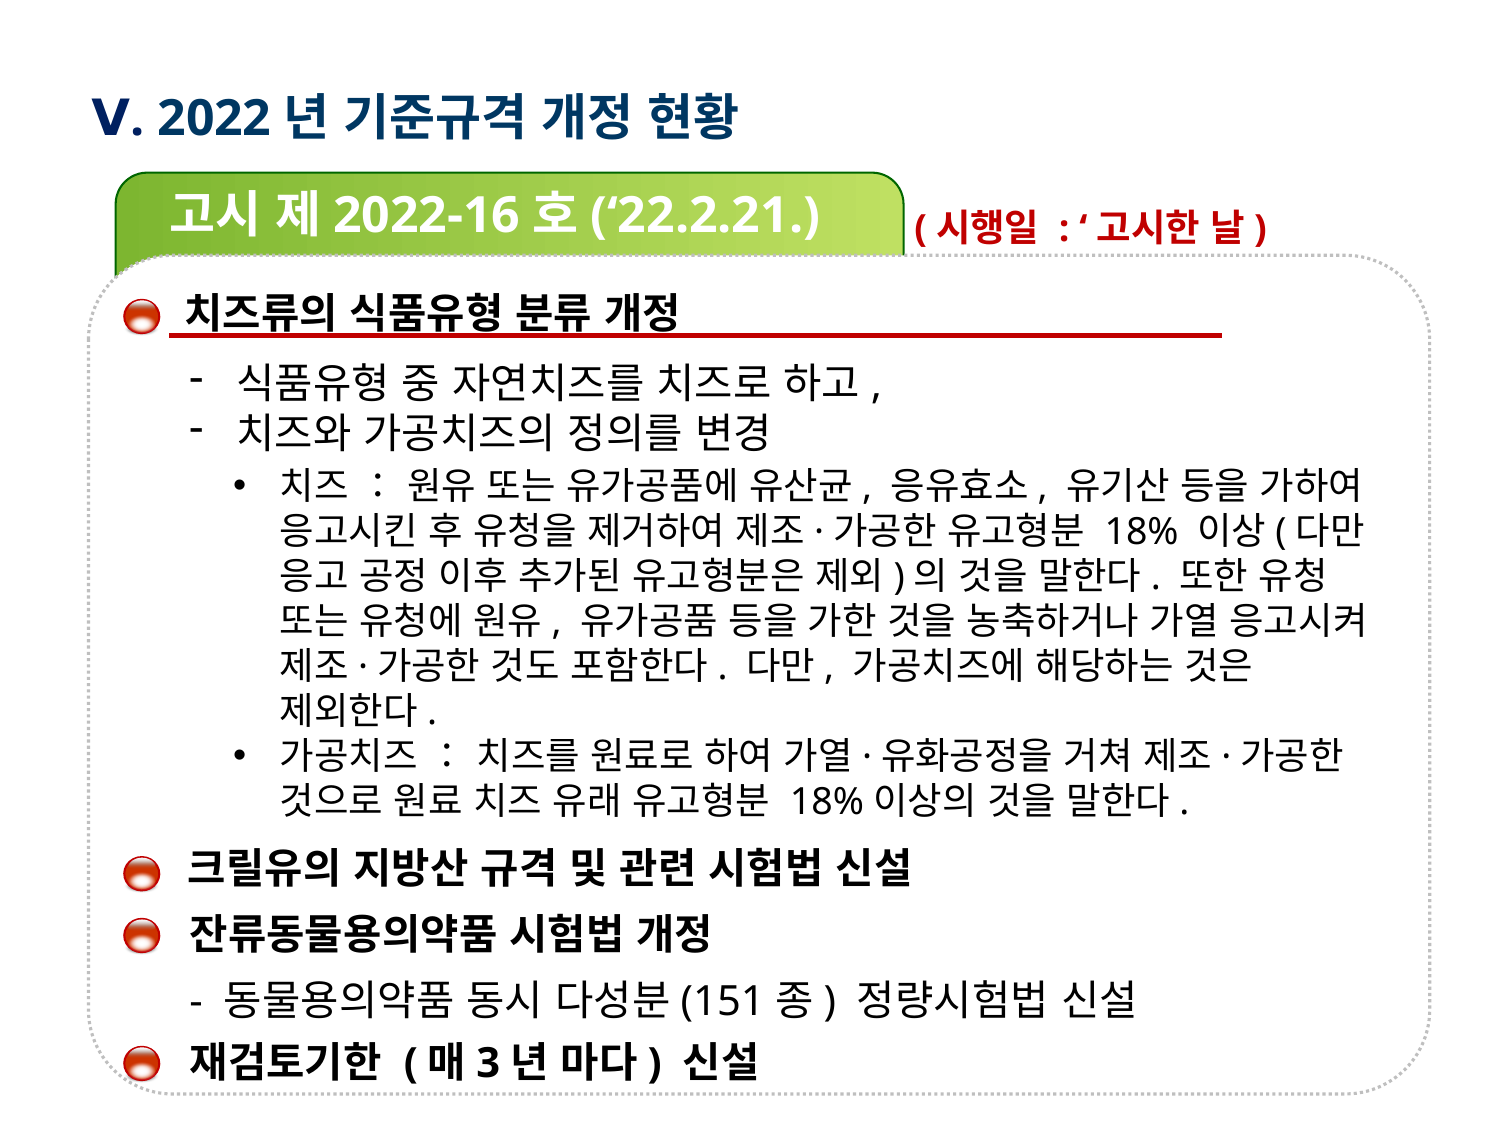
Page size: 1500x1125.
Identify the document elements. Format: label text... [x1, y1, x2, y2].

text_box 크릴유의 지방산 규격 및 관련 시험법 신설 [172, 834, 1410, 899]
text_box Ⅴ. 2022년 기준규격 개정 현황 [76, 78, 845, 153]
text_box (시행일 : ‘고시한 날) [899, 196, 1282, 256]
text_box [123, 856, 160, 893]
text_box 고시 제2022-16호(‘22.2.21.) [115, 172, 903, 277]
text_box 치즈류의 식품유형 분류 개정 [169, 278, 1407, 344]
text_box 식품유형 중 자연치즈를 치즈로 하고, 치즈와 가공치즈의 정의를 변경 [174, 349, 1376, 465]
text_box - 동물용의약품 동시 다성분(151종) 정량시험법 신설 [174, 966, 1341, 1081]
text_box 치즈 ∶ 원유 또는 유가공품에 유산균, 응유효소, 유기산 등을 가하여 응고시킨 후 유청을 제거하여 제조·가공한 유고형분 18% 이상(다만 응고 공정 이후 추가된 유고형분은 제외)의 것을 말한다. 또한 유청 또는 유청에 원유, 유가공품 등을 가한 것을 농축하거나 가열 응고시켜 제조·가공한 것도 포함한다. 다만, 가공치즈에 해당하는 것은 제외한다. 가공치즈 ∶ 치즈를 원료로 하여 가열·유화공정을 거쳐 제조·가공한 것으로 원료 치즈 유래 유고형분 18%이상의 것을 말한다. [218, 454, 1410, 830]
text_box [88, 255, 1430, 1094]
text_box 잔류동물용의약품 시험법 개정 [174, 900, 1412, 966]
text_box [123, 918, 160, 955]
text_box 재검토기한 (매3년 마다) 신설 [174, 1028, 1412, 1094]
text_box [123, 299, 160, 336]
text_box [123, 1046, 160, 1083]
